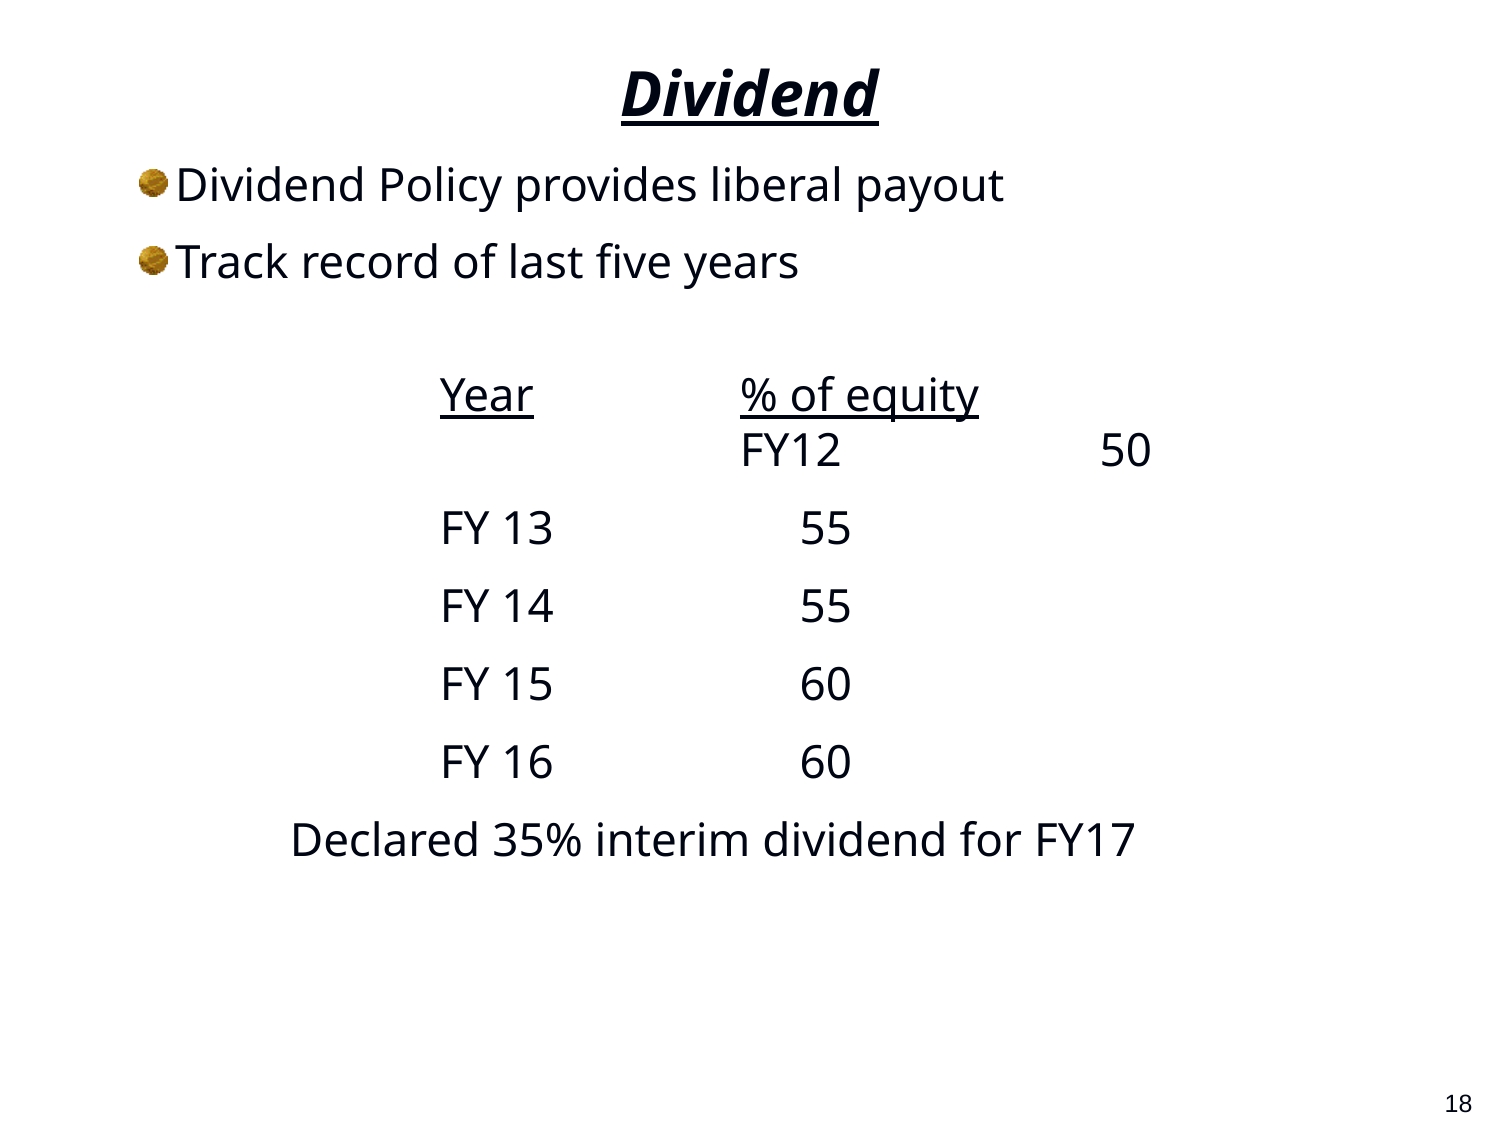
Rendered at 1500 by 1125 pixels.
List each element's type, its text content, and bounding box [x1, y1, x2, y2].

title Dividend [74, 44, 1426, 138]
picture [139, 169, 168, 197]
text_box Dividend Policy provides liberal payout Track record of last five years Year % of equity FY12 50 FY 13 55 FY 14 55 FY 15 60 FY 16 60 Declared 35% interim dividend for FY17 [124, 75, 1313, 1125]
picture [139, 246, 168, 275]
slide_number 18 [1313, 1046, 1488, 1125]
